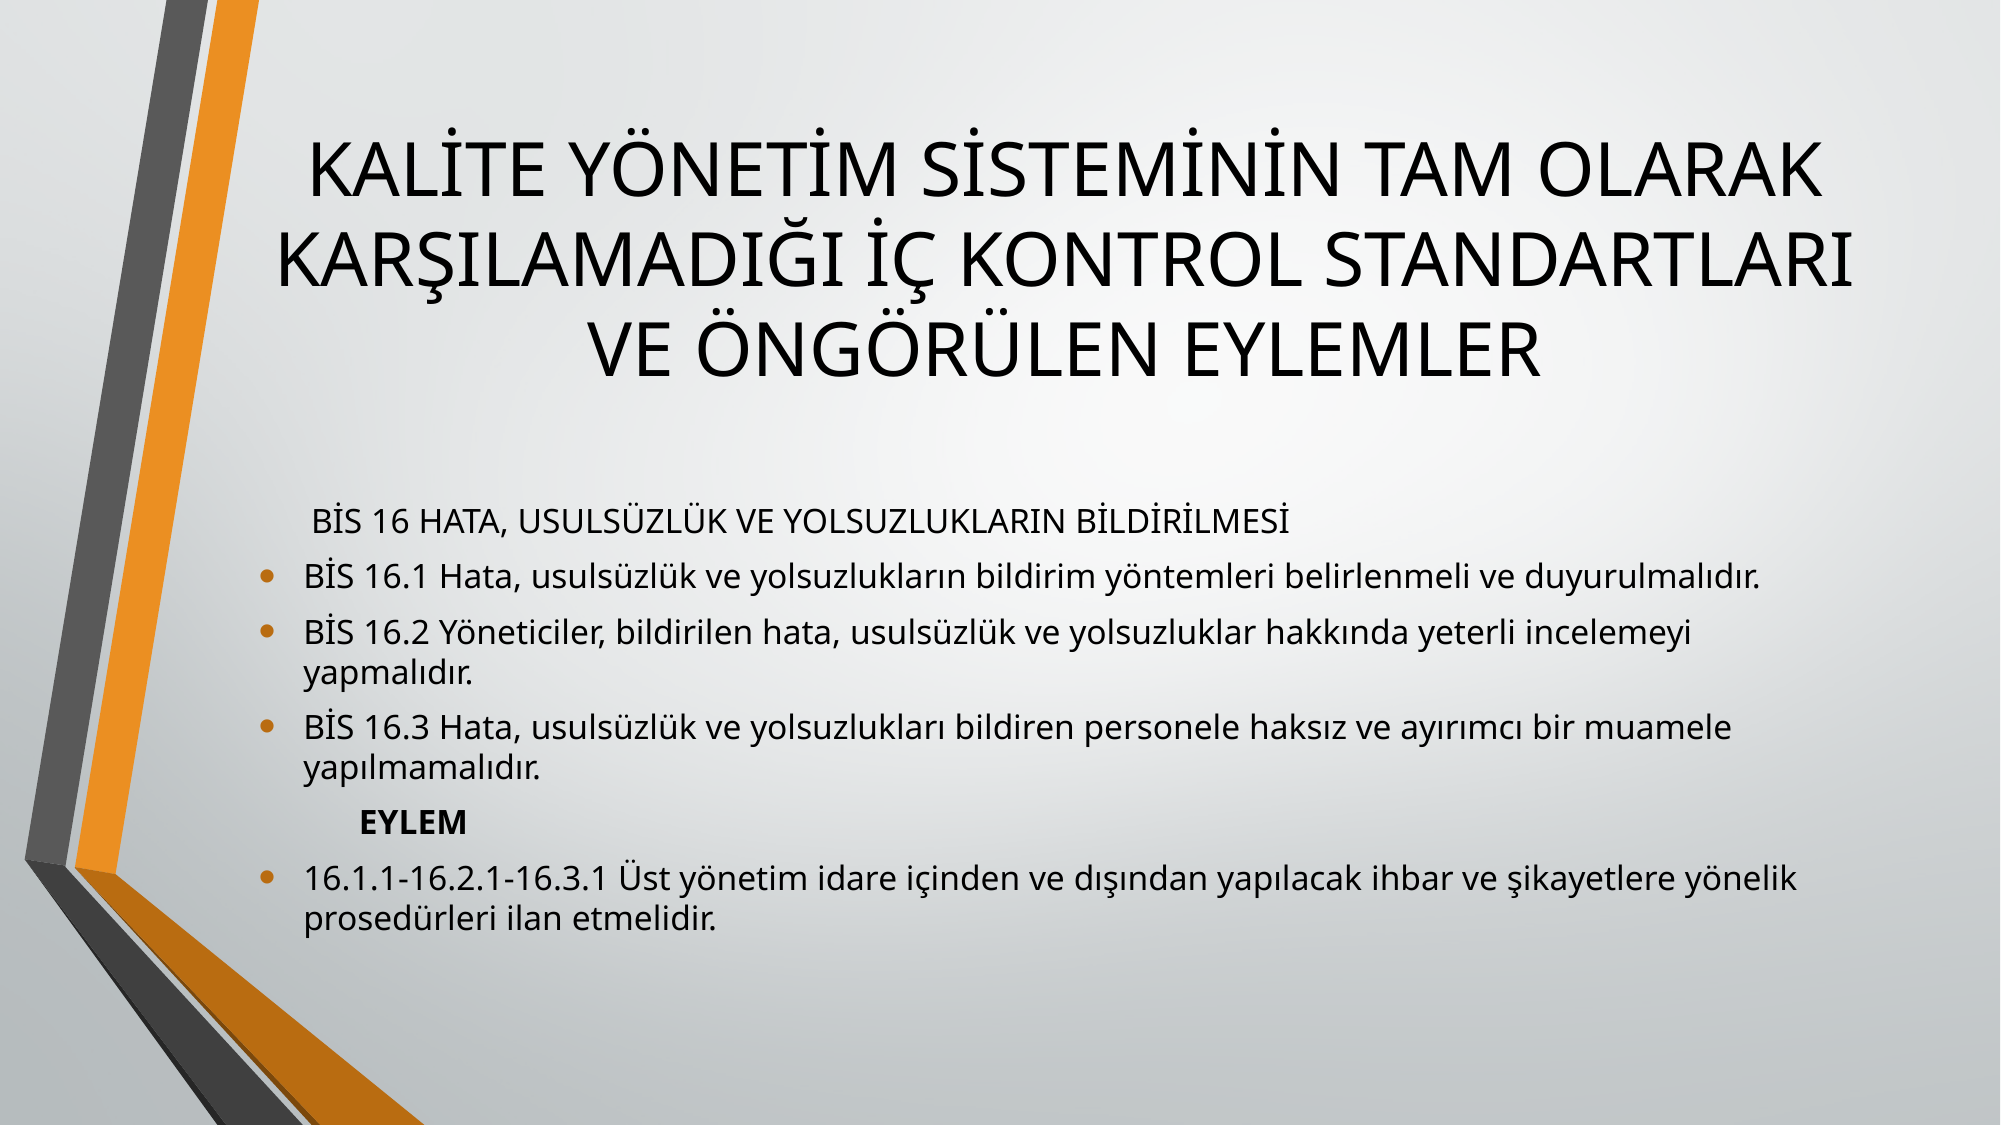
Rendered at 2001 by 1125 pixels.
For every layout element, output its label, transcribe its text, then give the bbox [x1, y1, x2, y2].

title KALİTE YÖNETİM SİSTEMİNİN TAM OLARAK KARŞILAMADIĞI İÇ KONTROL STANDARTLARI VE ÖNGÖRÜLEN EYLEMLER [243, 112, 1887, 400]
list BİS 16 HATA, USULSÜZLÜK VE YOLSUZLUKLARIN BİLDİRİLMESİ BİS 16.1 Hata, usulsüzlük ve yolsuzlukların bildirim yöntemleri belirlenmeli ve duyurulmalıdır. BİS 16.2 Yöneticiler, bildirilen hata, usulsüzlük ve yolsuzluklar hakkında yeterli incelemeyi yapmalıdır. BİS 16.3 Hata, usulsüzlük ve yolsuzlukları bildiren personele haksız ve ayırımcı bir muamele yapılmamalıdır. EYLEM 16.1.1-16.2.1-16.3.1 Üst yönetim idare içinden ve dışından yapılacak ihbar ve şikayetlere yönelik prosedürleri ilan etmelidir. [243, 437, 1887, 950]
